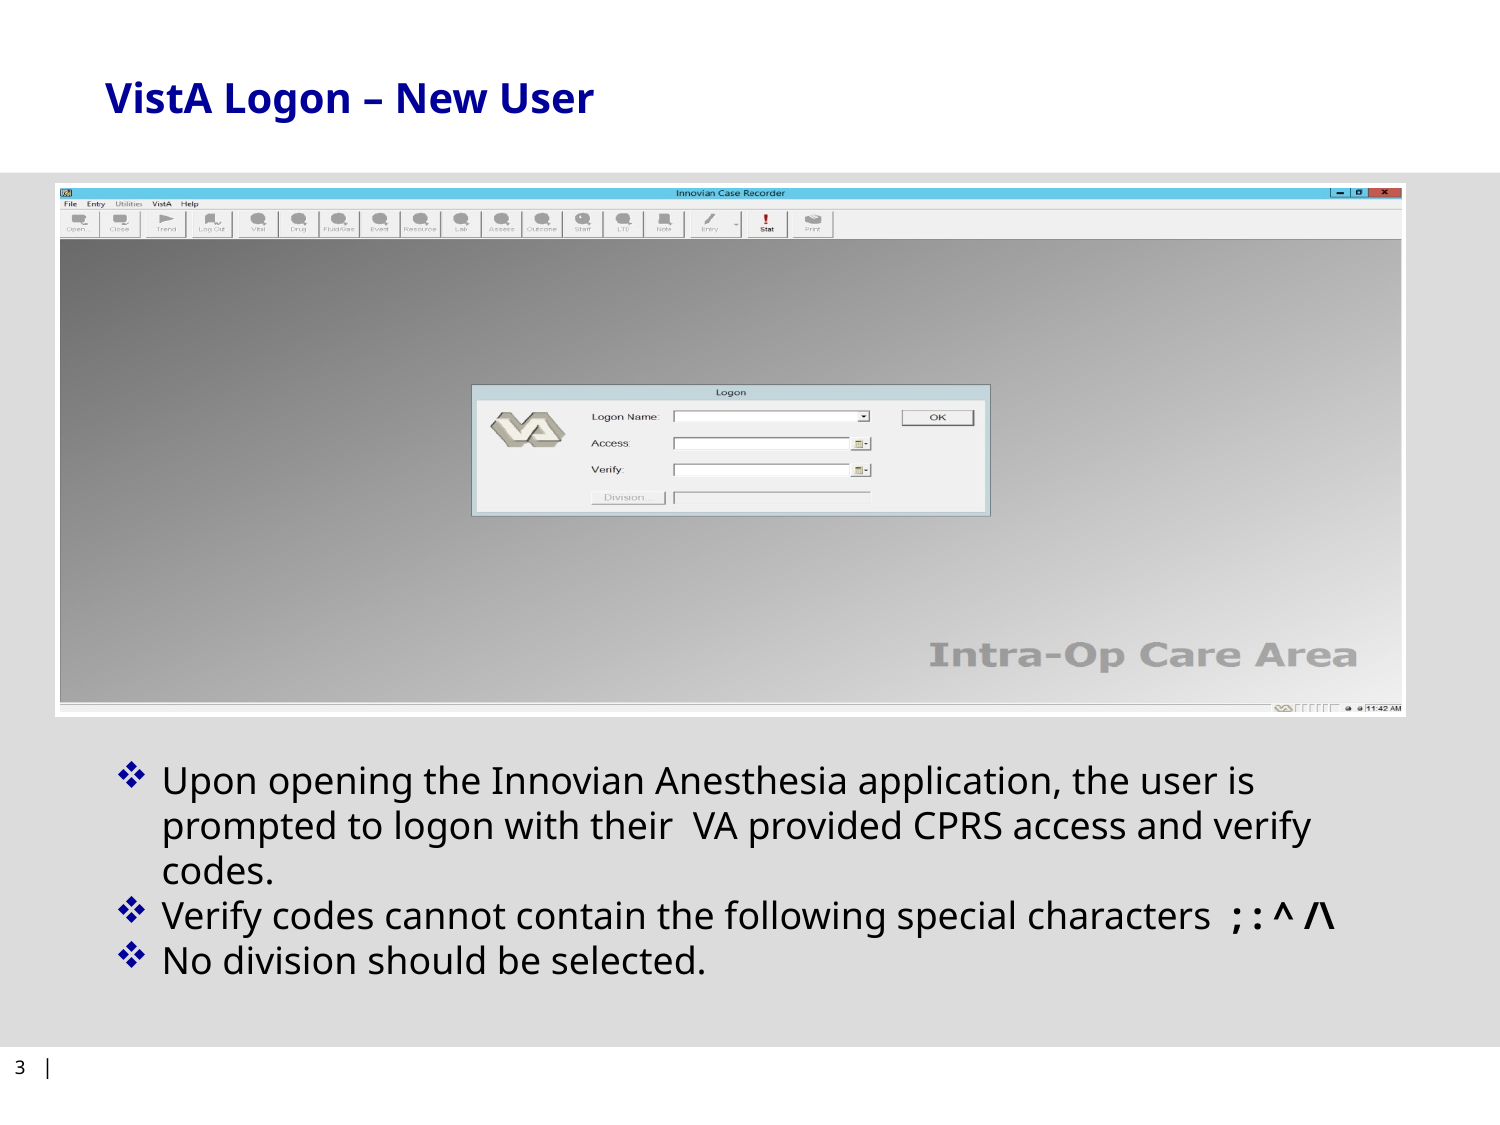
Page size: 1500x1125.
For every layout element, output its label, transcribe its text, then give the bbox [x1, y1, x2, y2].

picture [59, 187, 1402, 713]
title VistA Logon – New User [104, 54, 1155, 160]
text_box Upon opening the Innovian Anesthesia application, the user is prompted to logon with their VA provided CPRS access and verify codes. Verify codes cannot contain the following special characters ; : ^ /\ No division should be selected. [99, 750, 1405, 1030]
